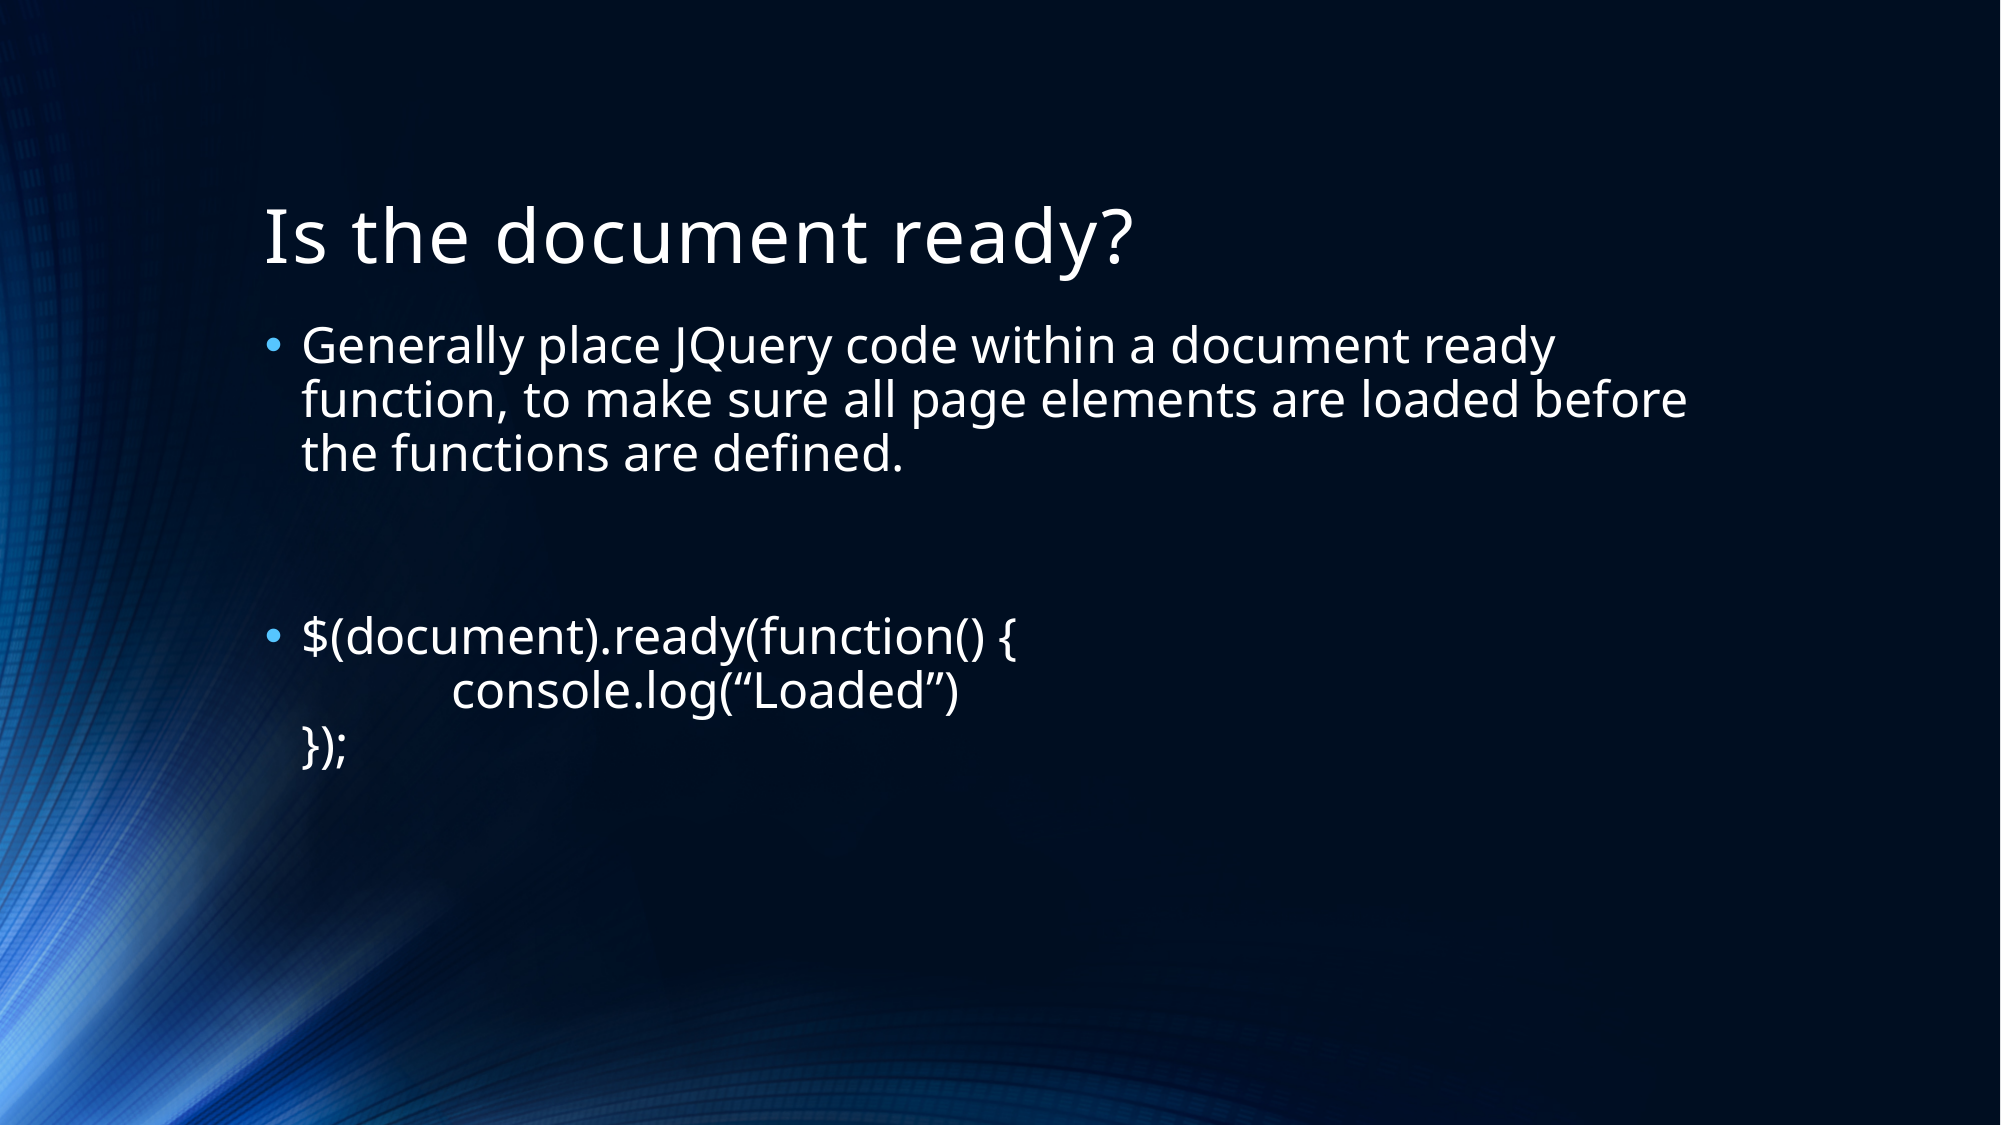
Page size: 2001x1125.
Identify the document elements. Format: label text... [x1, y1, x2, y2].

picture [0, 0, 2001, 1125]
title Is the document ready? [249, 62, 1751, 288]
list Generally place JQuery code within a document ready function, to make sure all page elements are loaded before the functions are defined. $(document).ready(function() { console.log(“Loaded”) }); [249, 312, 1749, 988]
